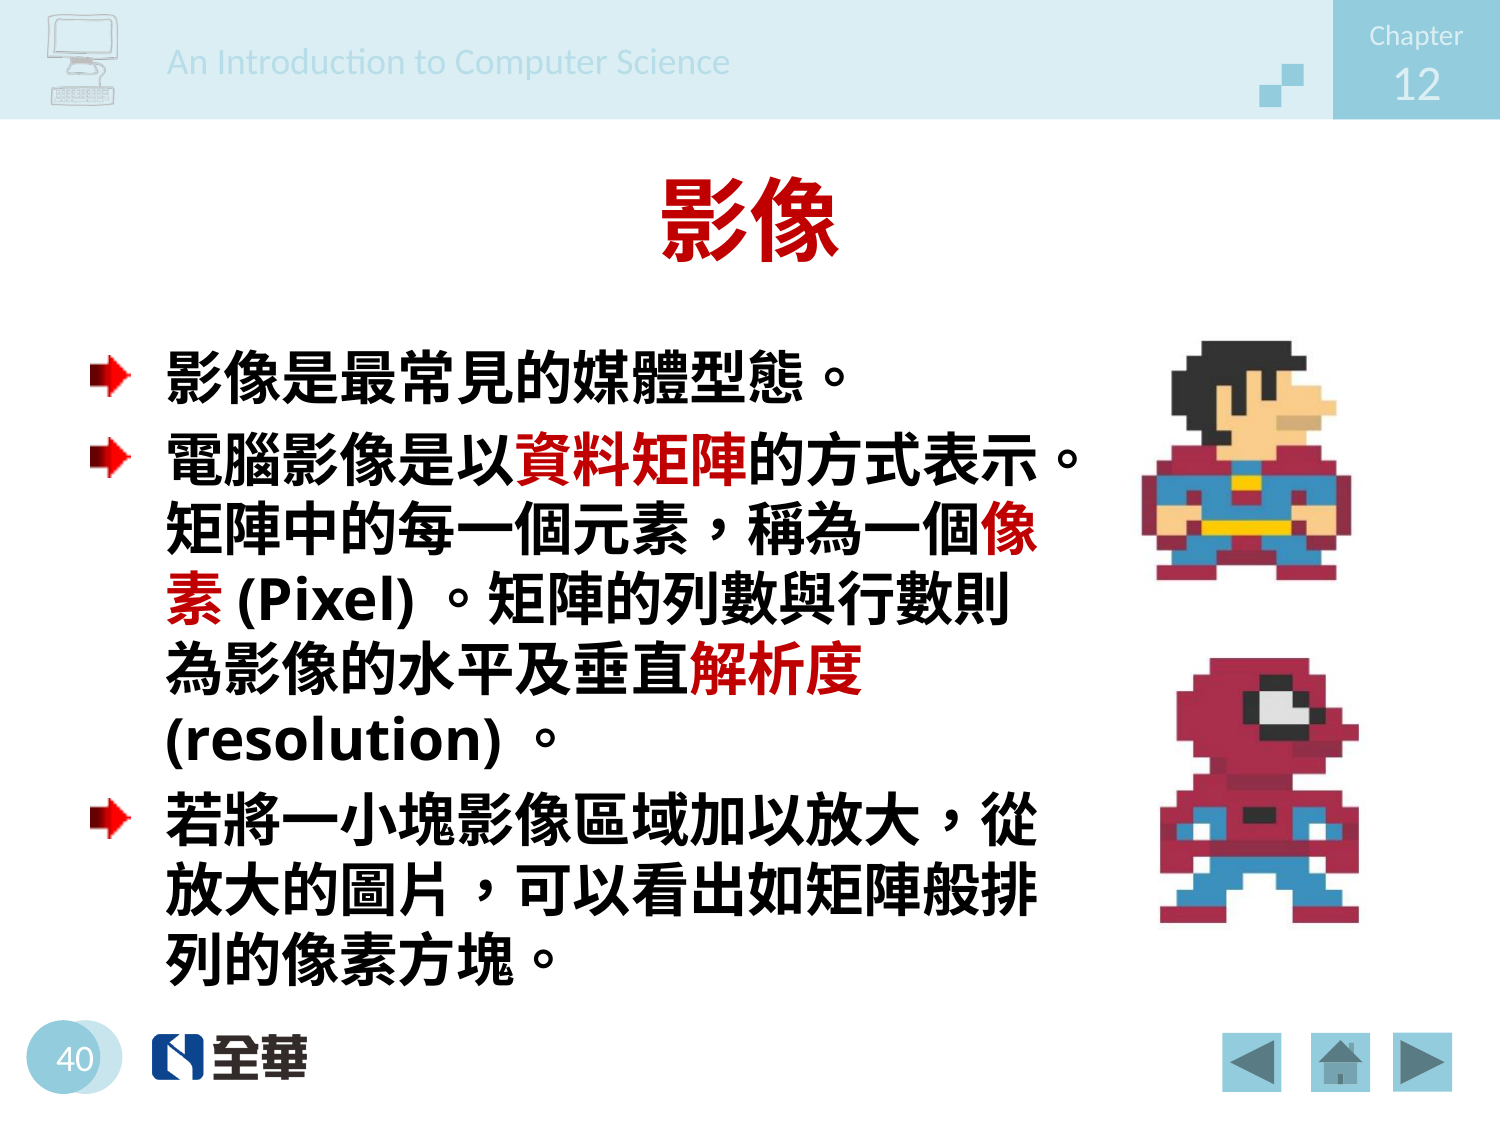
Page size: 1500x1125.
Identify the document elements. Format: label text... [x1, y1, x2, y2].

picture [1094, 625, 1426, 957]
picture [1096, 311, 1396, 610]
picture [90, 798, 131, 839]
picture [90, 437, 131, 478]
title 影像 [75, 138, 1425, 297]
list 影像是最常見的媒體型態。 電腦影像是以資料矩陣的方式表示。矩陣中的每一個元素，稱為一個像素(Pixel)。矩陣的列數與行數則為影像的水平及垂直解析度(resolution)。 若將一小塊影像區域加以放大，從放大的圖片，可以看出如矩陣般排列的像素方塊。 [75, 333, 1068, 1005]
picture [47, 14, 118, 106]
picture [90, 355, 131, 397]
picture [152, 1034, 307, 1080]
